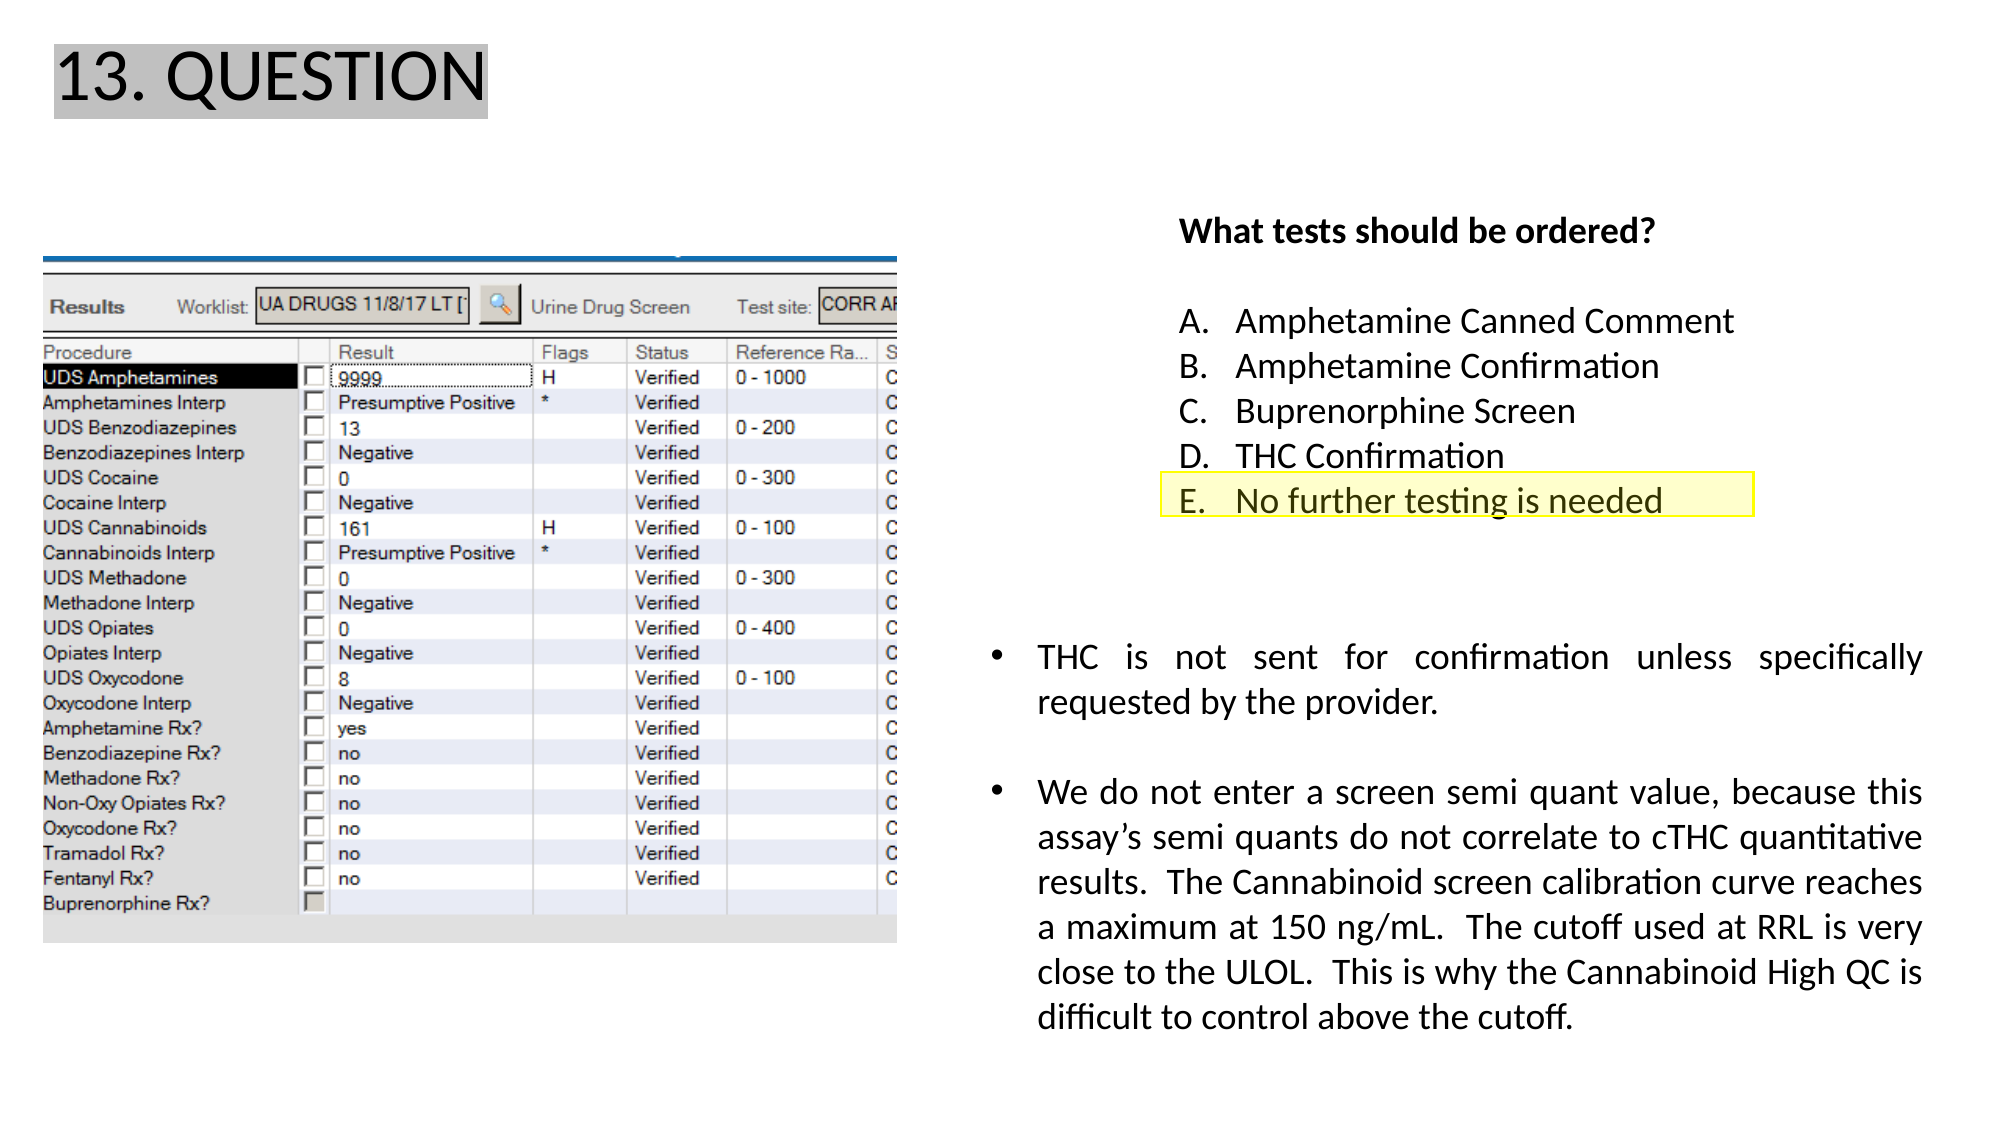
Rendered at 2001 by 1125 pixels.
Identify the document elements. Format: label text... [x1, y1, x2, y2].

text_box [1160, 199, 1754, 533]
picture [43, 256, 897, 943]
text_box 13. QUESTION [38, 18, 503, 123]
text_box THC is not sent for confirmation unless specifically requested by the provider. We do not enter a screen semi quant value, because this assay’s semi quants do not correlate to cTHC quantitative results. The Cannabinoid screen calibration curve reaches a maximum at 150 ng/mL. The cutoff used at RRL is very close to the ULOL. This is why the Cannabinoid High QC is difficult to control above the cutoff. [975, 624, 1939, 1045]
